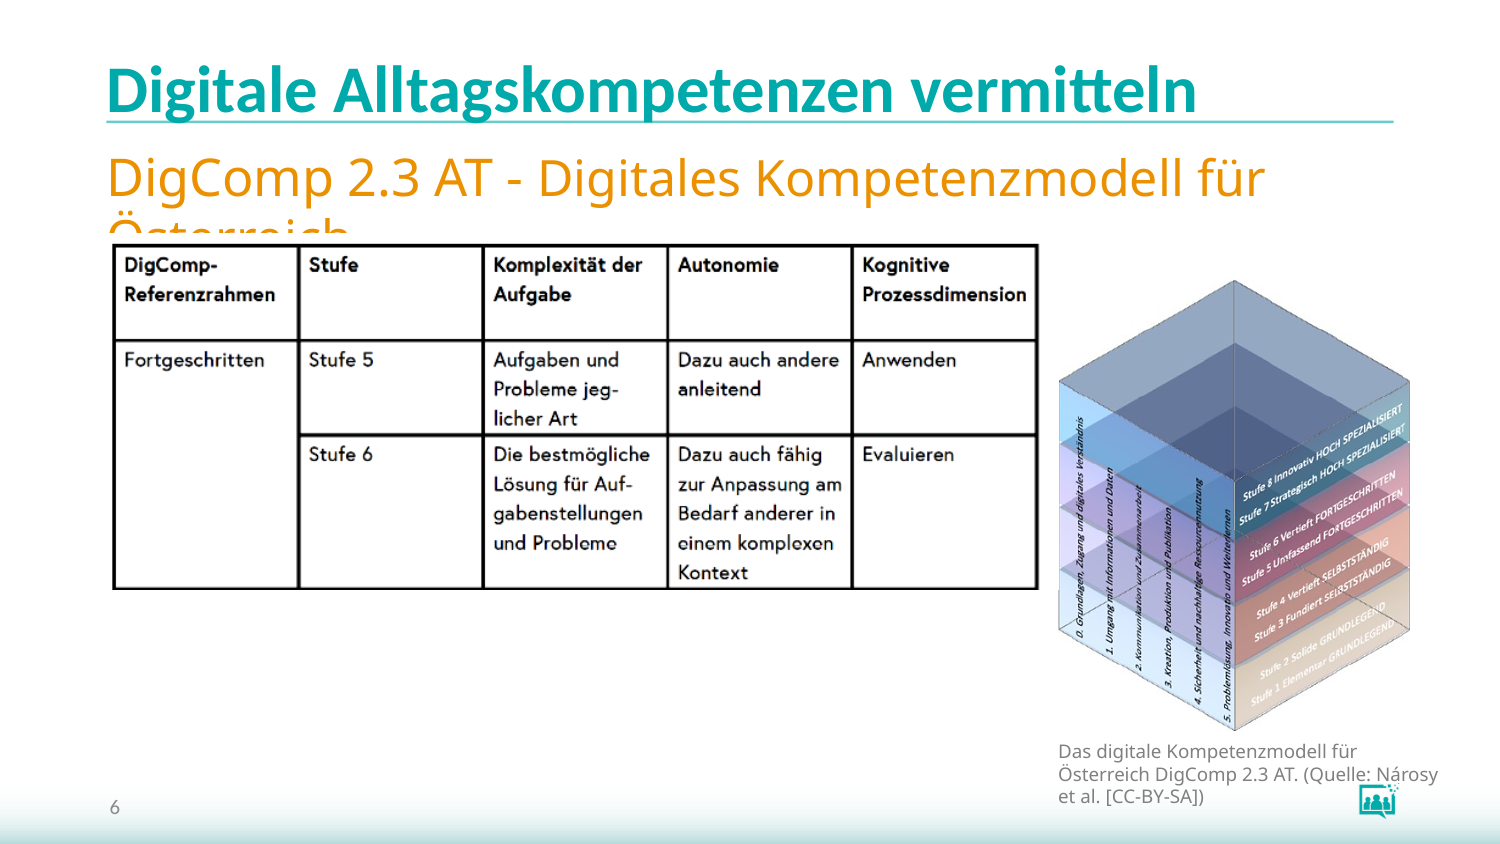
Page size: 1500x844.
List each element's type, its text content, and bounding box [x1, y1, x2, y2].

picture [0, 0, 1500, 844]
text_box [1006, 263, 1469, 793]
list DigComp 2.3 AT - Digitales Kompetenzmodell für Österreich [106, 144, 1394, 208]
title Digitale Alltagskompetenzen vermitteln [106, 55, 1394, 128]
slide_number 6 [109, 783, 242, 829]
